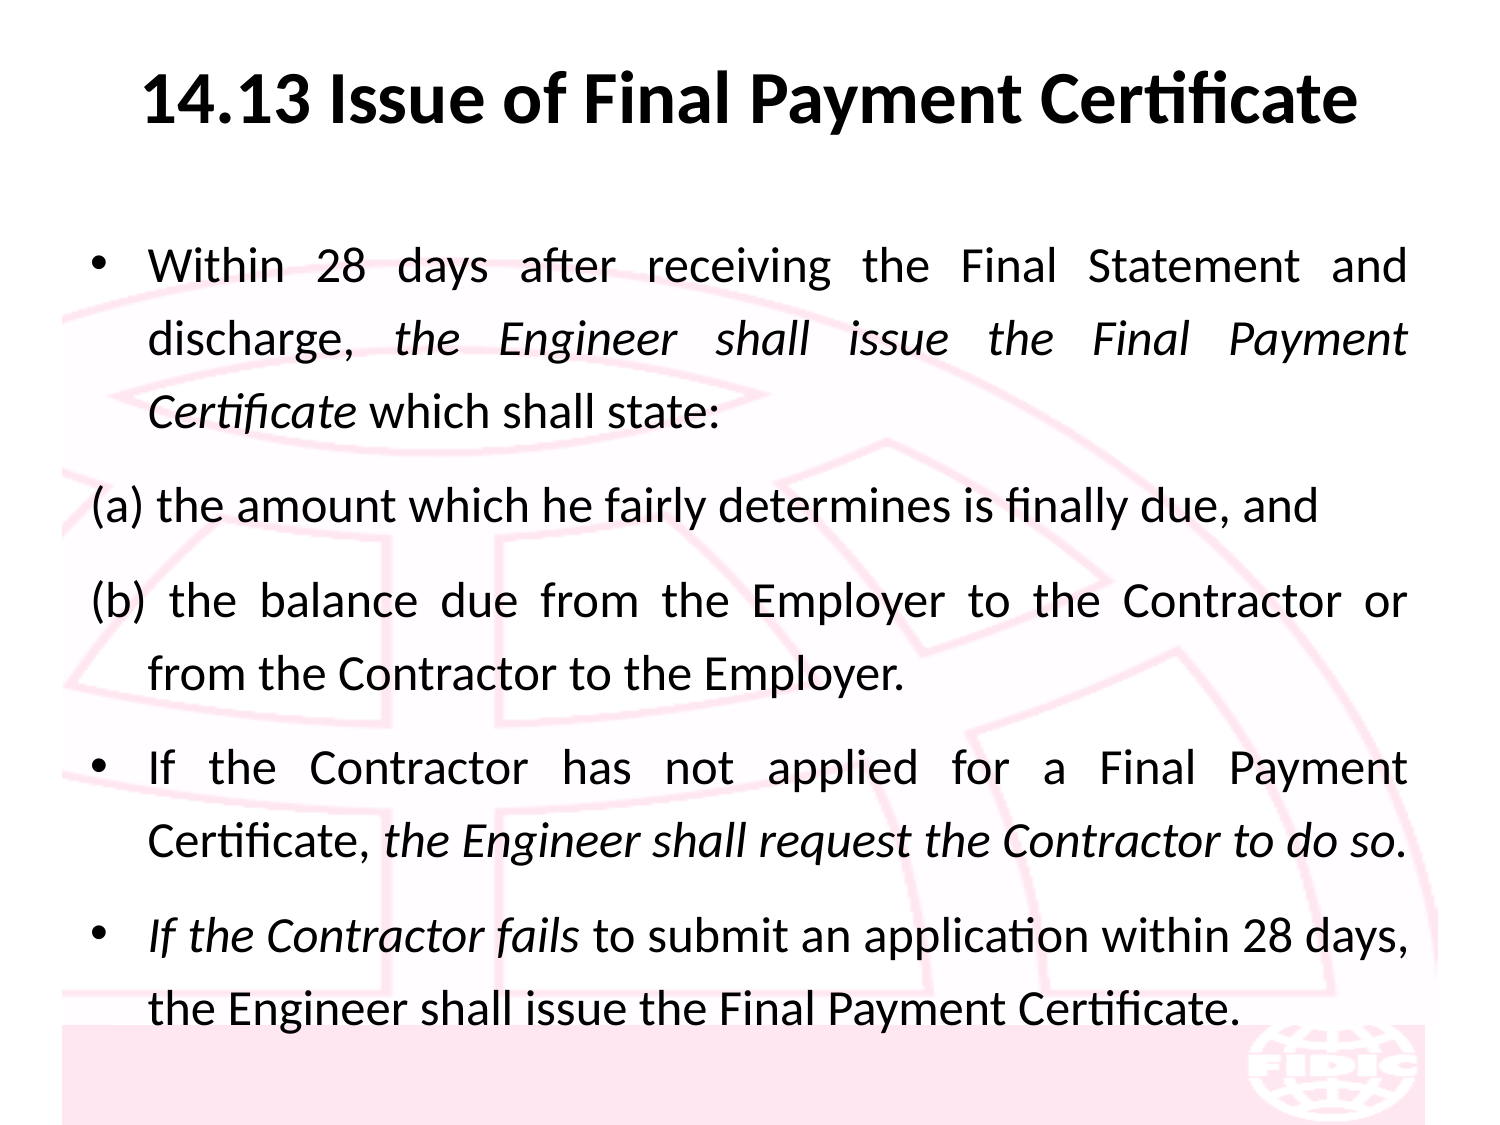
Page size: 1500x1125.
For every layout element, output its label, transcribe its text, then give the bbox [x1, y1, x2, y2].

list Within 28 days after receiving the Final Statement and discharge, the Engineer shall issue the Final Payment Certificate which shall state: (a) the amount which he fairly determines is finally due, and (b) the balance due from the Employer to the Contractor or from the Contractor to the Employer. If the Contractor has not applied for a Final Payment Certificate, the Engineer shall request the Contractor to do so. If the Contractor fails to submit an application within 28 days, the Engineer shall issue the Final Payment Certificate. [75, 212, 1425, 1075]
title 14.13 Issue of Final Payment Certificate [0, 0, 1500, 188]
